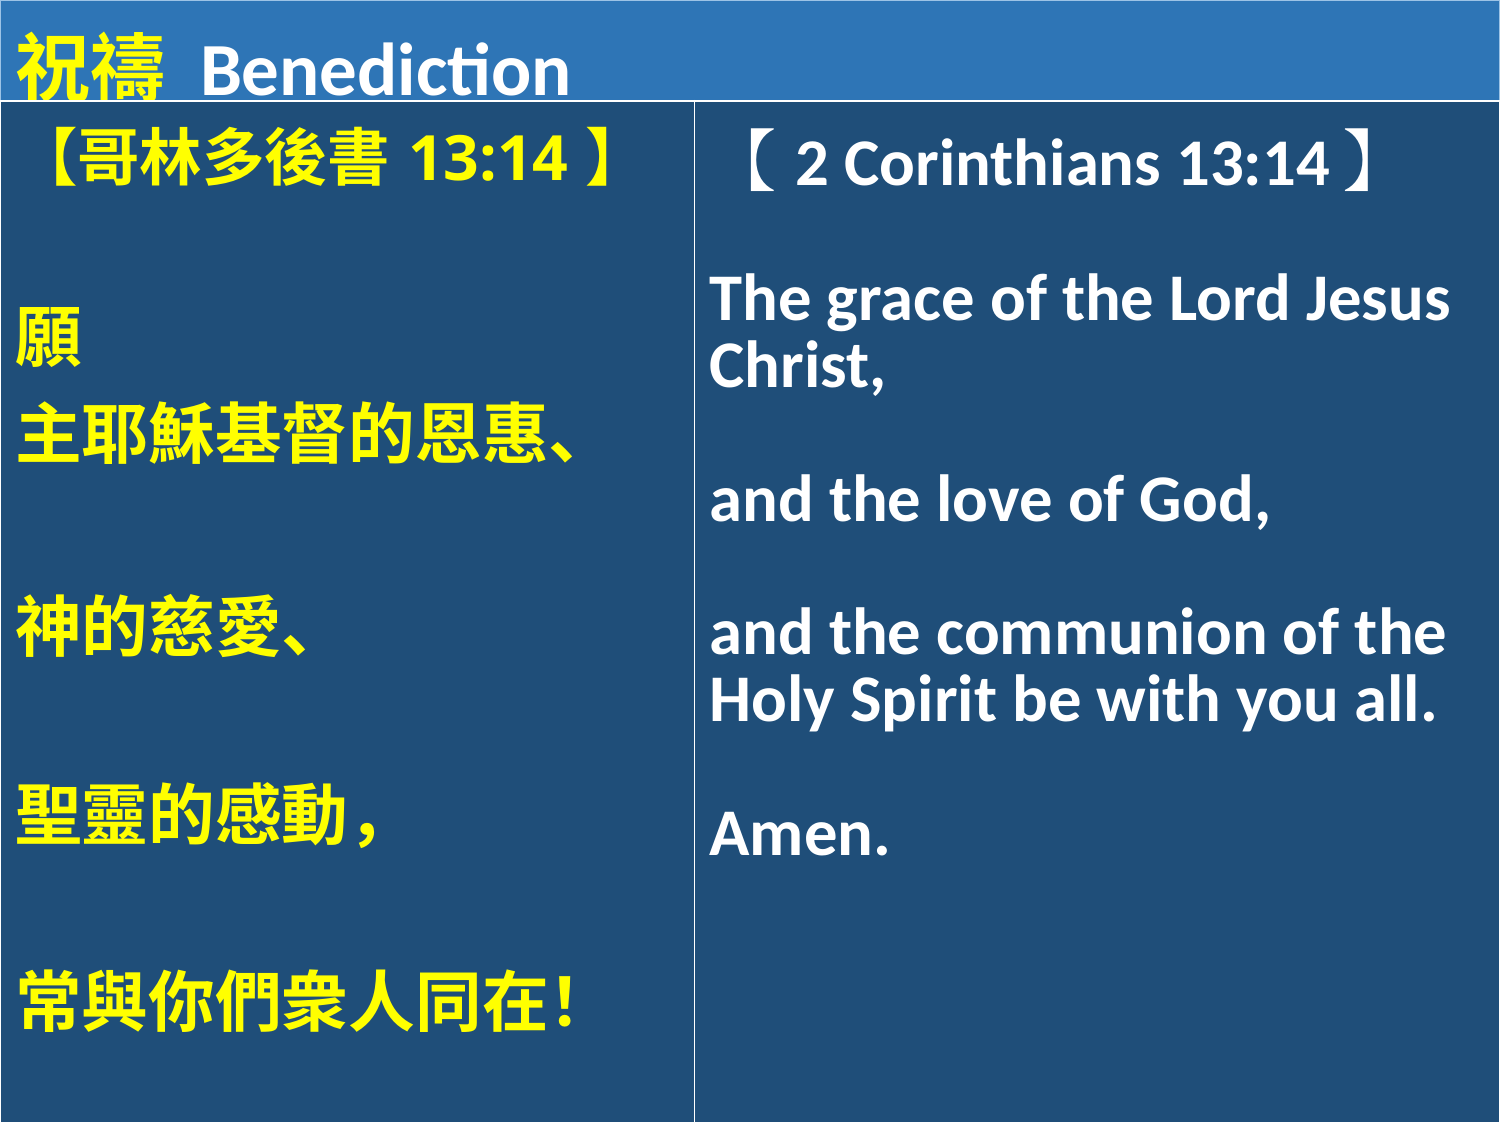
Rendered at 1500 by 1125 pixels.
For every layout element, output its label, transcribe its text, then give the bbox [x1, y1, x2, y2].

subtitle 祝禱 Benediction [0, 0, 1500, 100]
table_header 【哥林多後書13:14】 願 主耶穌基督的恩惠、 神的慈愛、 聖靈的感動， 常與你們衆人同在！ [1, 102, 694, 1122]
table_header 【2 Corinthians 13:14】 The grace of the Lord Jesus Christ, and the love of God, and the communion of the Holy Spirit be with you all. Amen. [695, 102, 1499, 1122]
